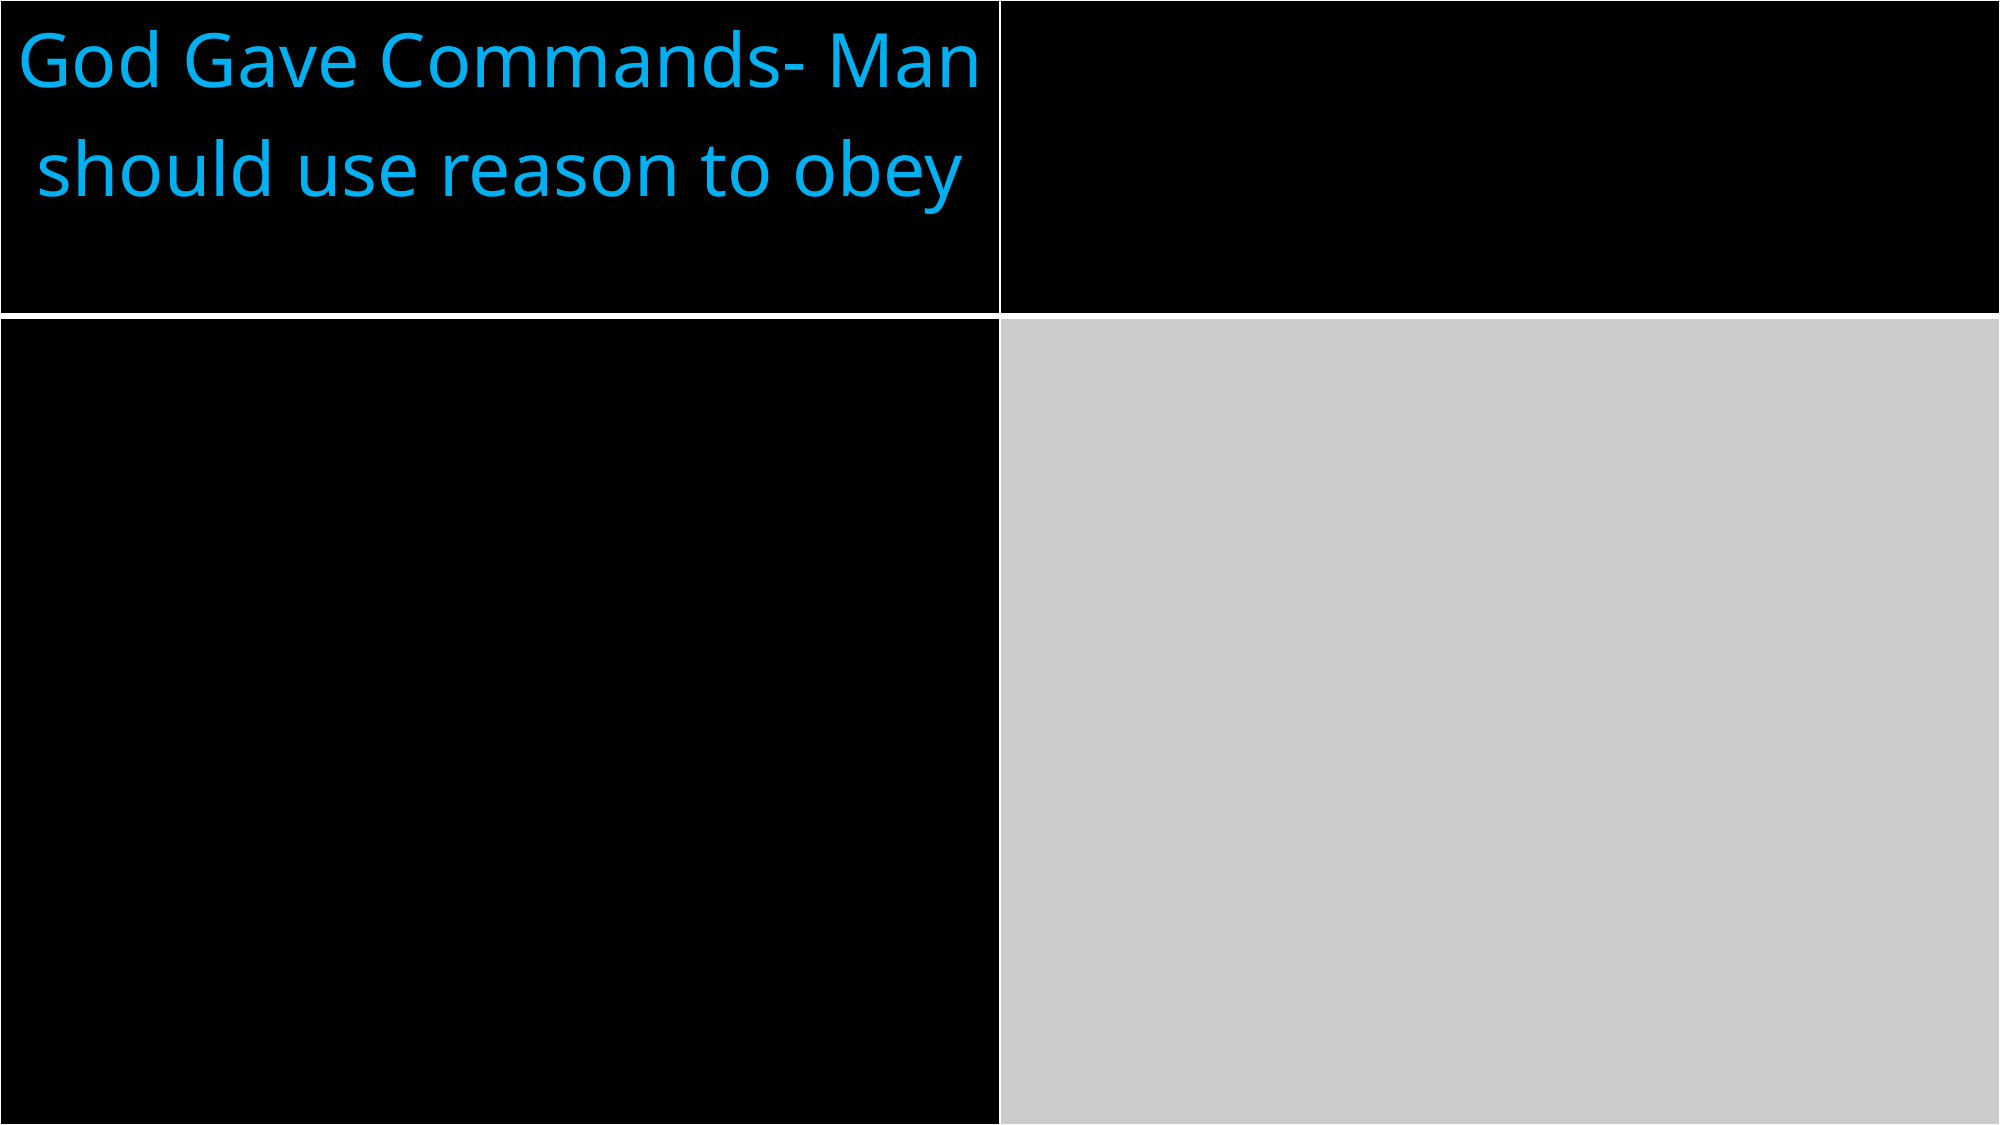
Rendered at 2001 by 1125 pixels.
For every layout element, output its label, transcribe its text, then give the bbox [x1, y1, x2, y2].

table_cell [1, 319, 999, 1124]
table_header [1001, 1, 1999, 313]
table_header God Gave Commands- Man should use reason to obey [1, 1, 999, 313]
table_cell [1001, 319, 1999, 1124]
